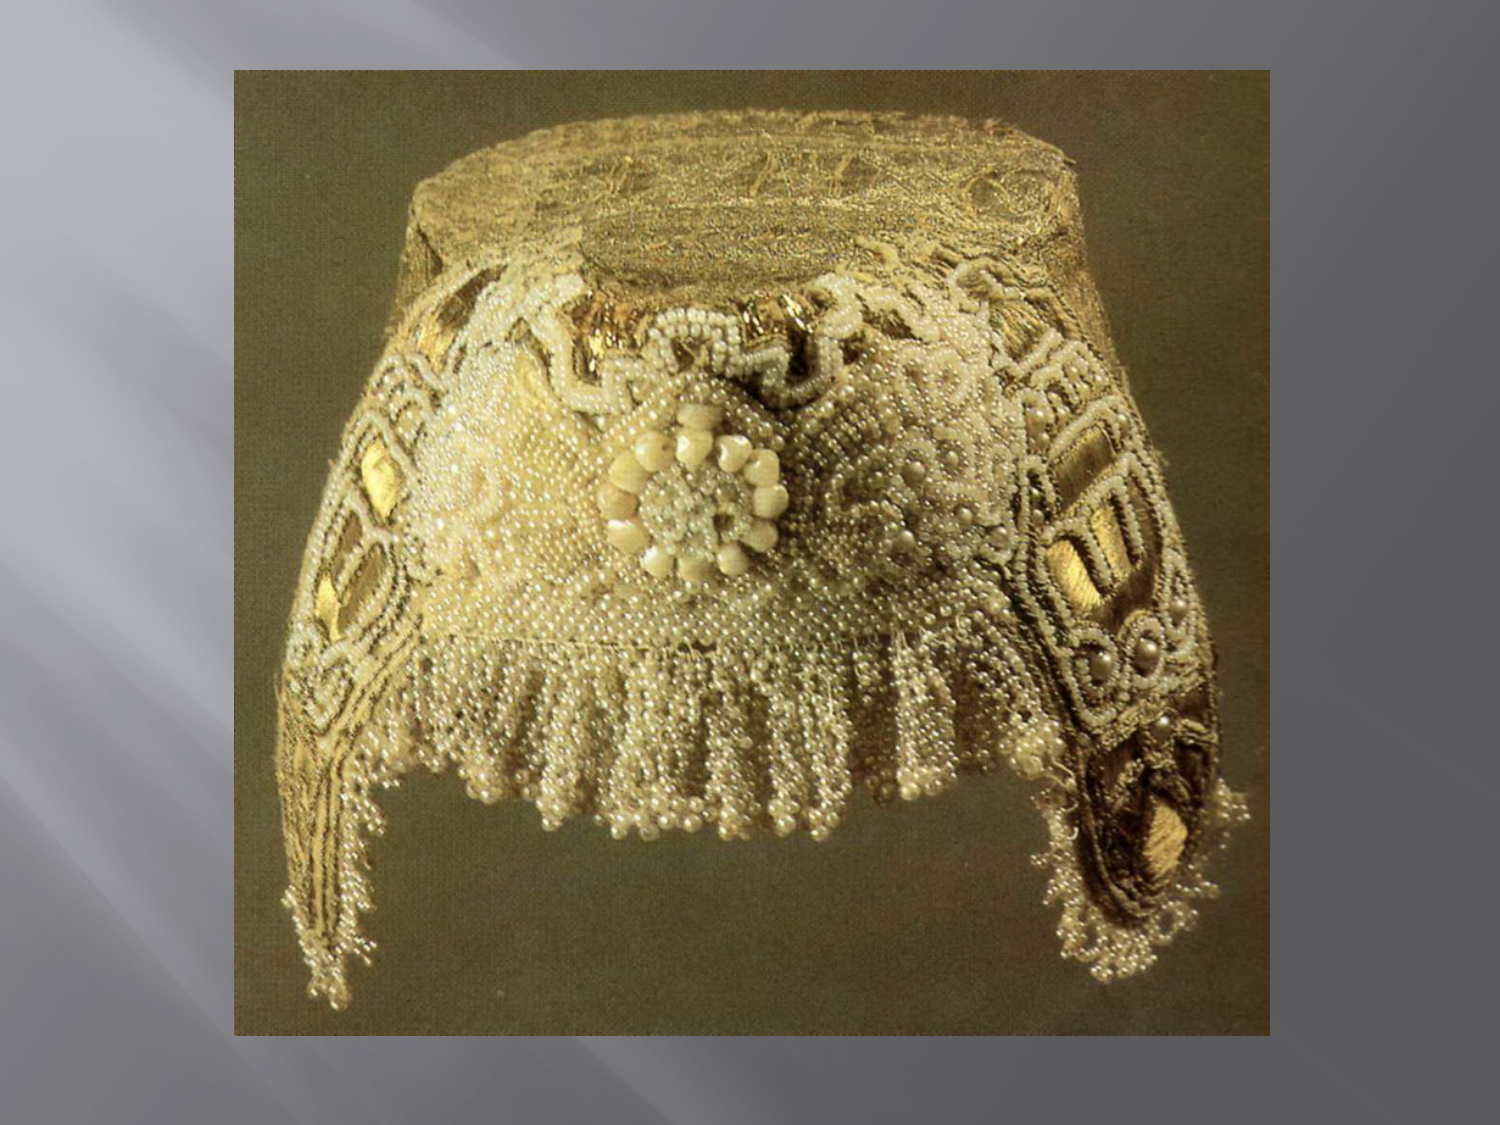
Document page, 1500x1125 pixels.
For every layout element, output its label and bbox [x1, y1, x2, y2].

list [234, 70, 1271, 1036]
